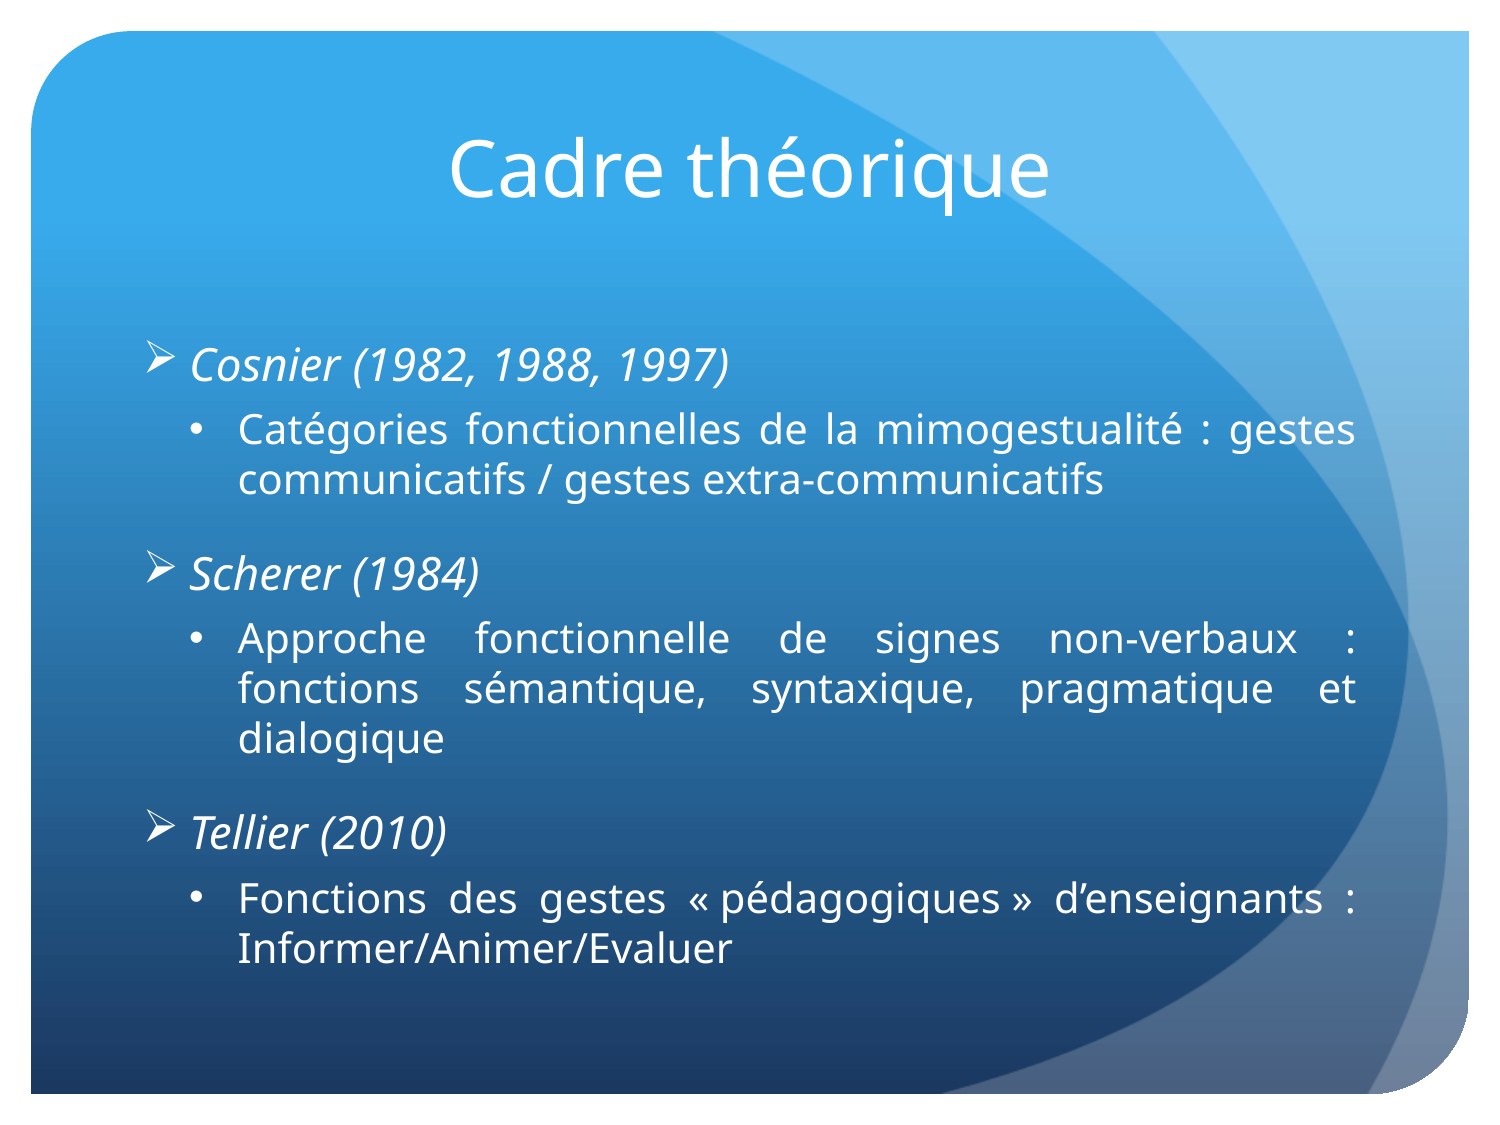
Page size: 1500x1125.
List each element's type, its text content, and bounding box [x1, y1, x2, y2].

picture [24, 30, 1473, 1094]
title Cadre théorique [127, 106, 1373, 222]
list Cosnier (1982, 1988, 1997) Catégories fonctionnelles de la mimogestualité : gestes communicatifs / gestes extra-communicatifs Scherer (1984) Approche fonctionnelle de signes non-verbaux : fonctions sémantique, syntaxique, pragmatique et dialogique Tellier (2010) Fonctions des gestes « pédagogiques » d’enseignants : Informer/Animer/Evaluer [127, 327, 1373, 1019]
